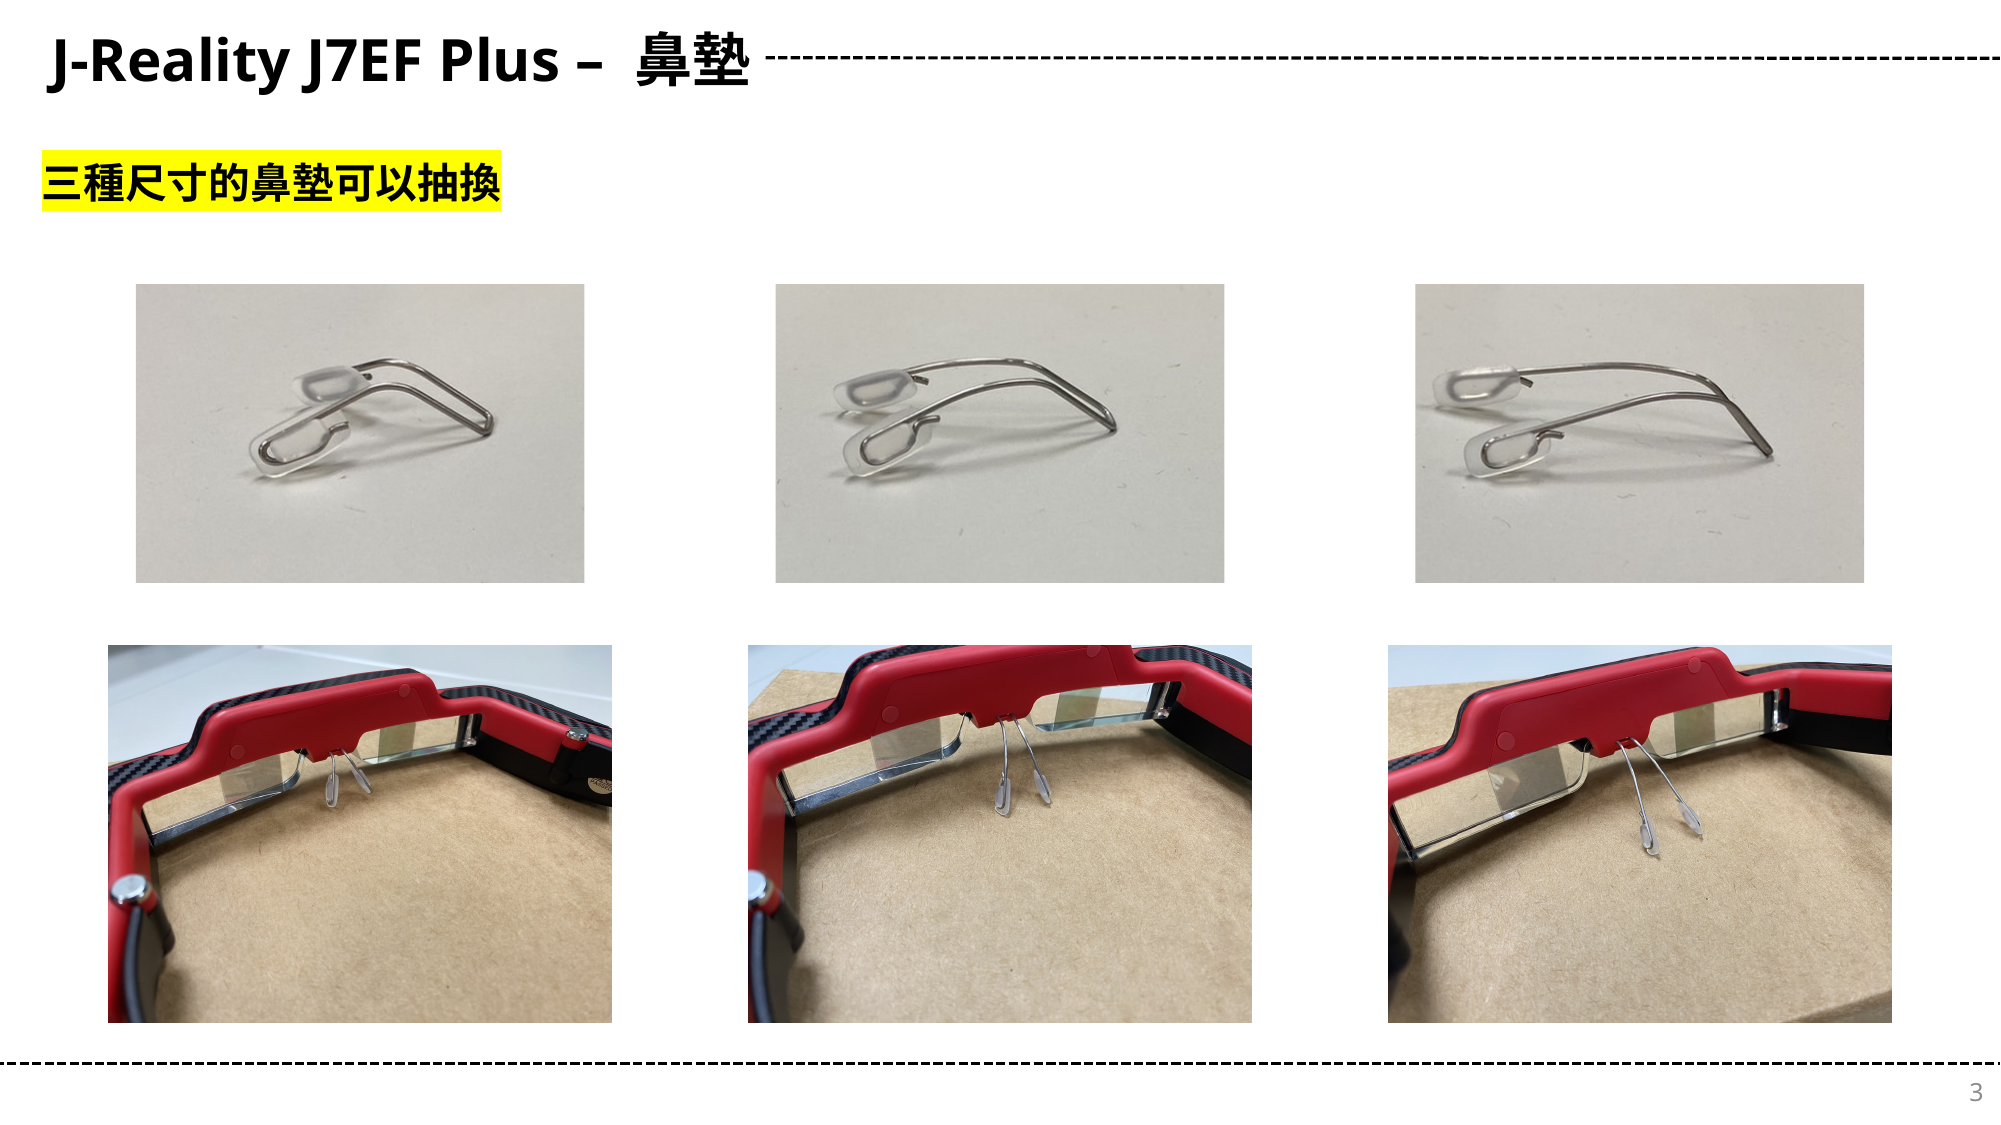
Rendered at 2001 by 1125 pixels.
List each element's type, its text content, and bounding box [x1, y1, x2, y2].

picture [1415, 284, 1865, 583]
picture [108, 645, 612, 1023]
picture [748, 645, 1252, 1023]
text_box J-Reality J7EF Plus – 鼻墊 [36, 15, 766, 101]
slide_number 3 [1548, 1064, 1999, 1124]
text_box 三種尺寸的鼻墊可以抽換 [26, 149, 516, 215]
picture [1388, 645, 1892, 1023]
picture [775, 284, 1225, 583]
picture [135, 284, 585, 583]
